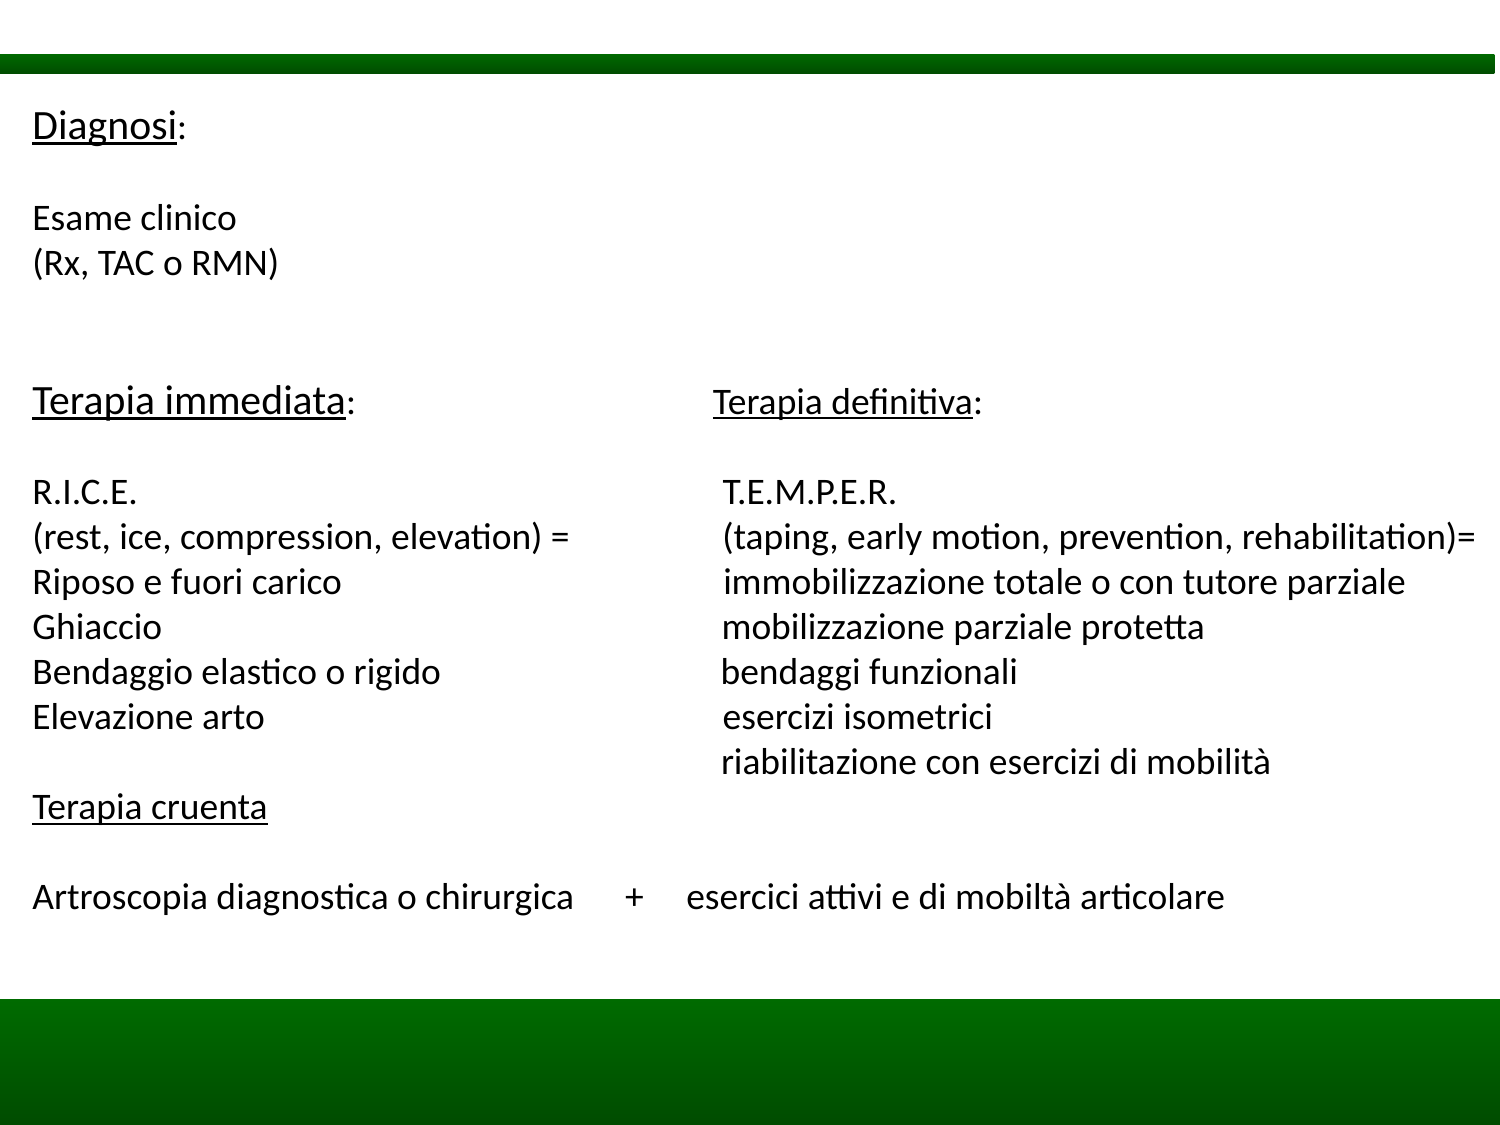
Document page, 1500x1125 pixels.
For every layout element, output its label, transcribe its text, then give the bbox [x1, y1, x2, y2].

text_box Diagnosi: Esame clinico (Rx, TAC o RMN) Terapia immediata: Terapia definitiva: R.I.C.E. T.E.M.P.E.R. (rest, ice, compression, elevation) = (taping, early motion, prevention, rehabilitation)= Riposo e fuori carico immobilizzazione totale o con tutore parziale Ghiaccio mobilizzazione parziale protetta Bendaggio elastico o rigido bendaggi funzionali Elevazione arto esercizi isometrici riabilitazione con esercizi di mobilità Terapia cruenta Artroscopia diagnostica o chirurgica + esercici attivi e di mobiltà articolare [17, 90, 1500, 925]
text_box [0, 53, 1496, 76]
text_box [0, 997, 1500, 1125]
